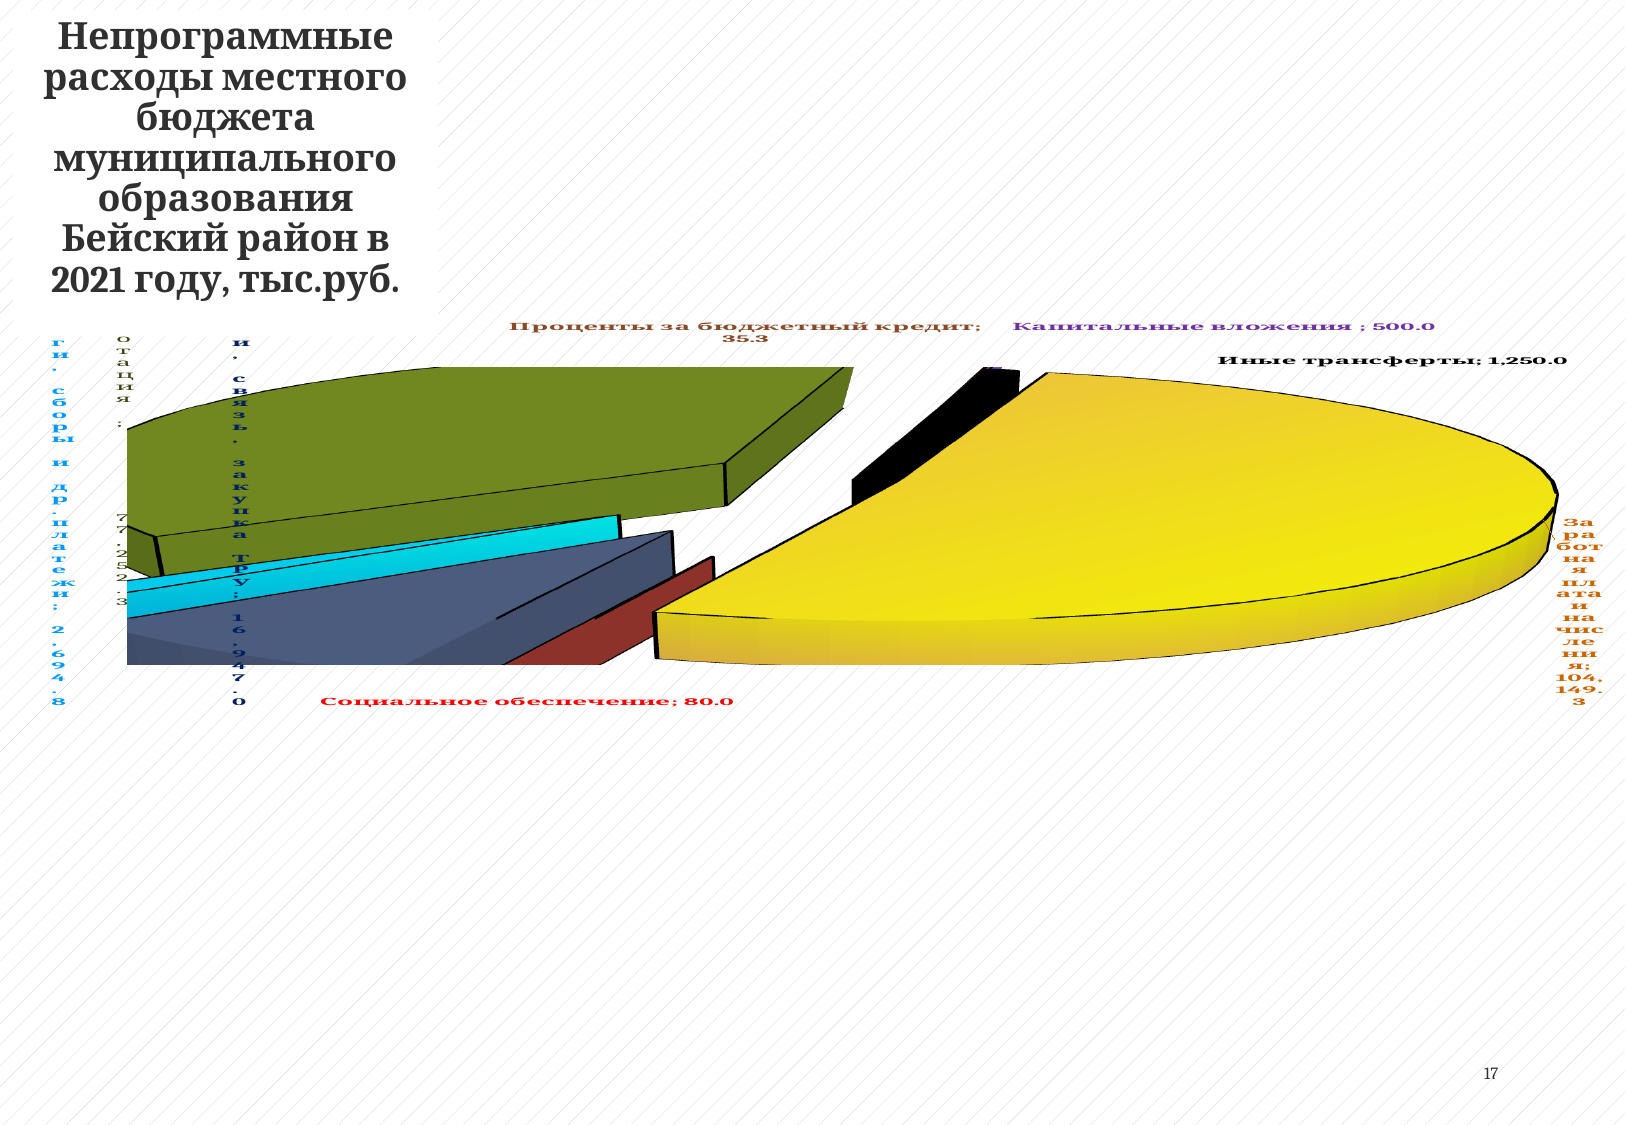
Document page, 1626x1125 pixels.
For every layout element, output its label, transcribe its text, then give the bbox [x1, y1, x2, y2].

list Непрограммные расходы местного бюджета муниципального образования Бейский район в 2021 году, тыс.руб. [13, 9, 439, 337]
chart [21, 113, 1604, 1125]
